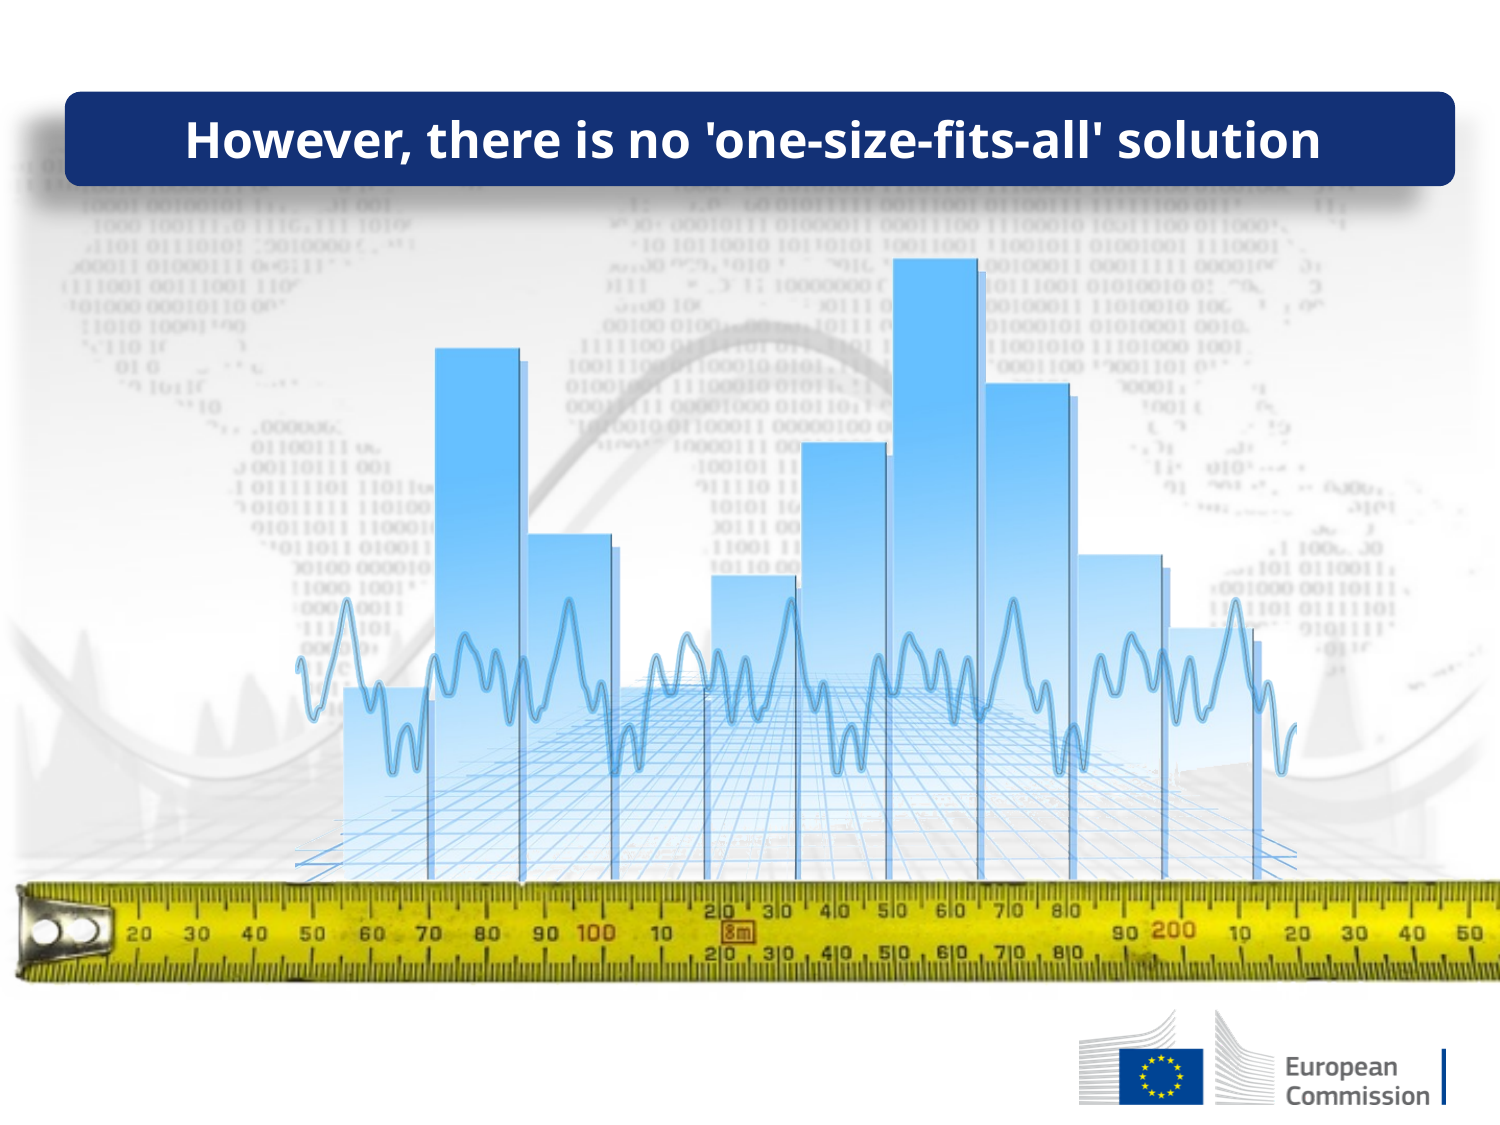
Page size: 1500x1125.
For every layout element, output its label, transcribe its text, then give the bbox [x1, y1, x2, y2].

text_box However, there is no 'one-size-fits-all' solution [65, 90, 1455, 101]
picture [0, 101, 1500, 1125]
